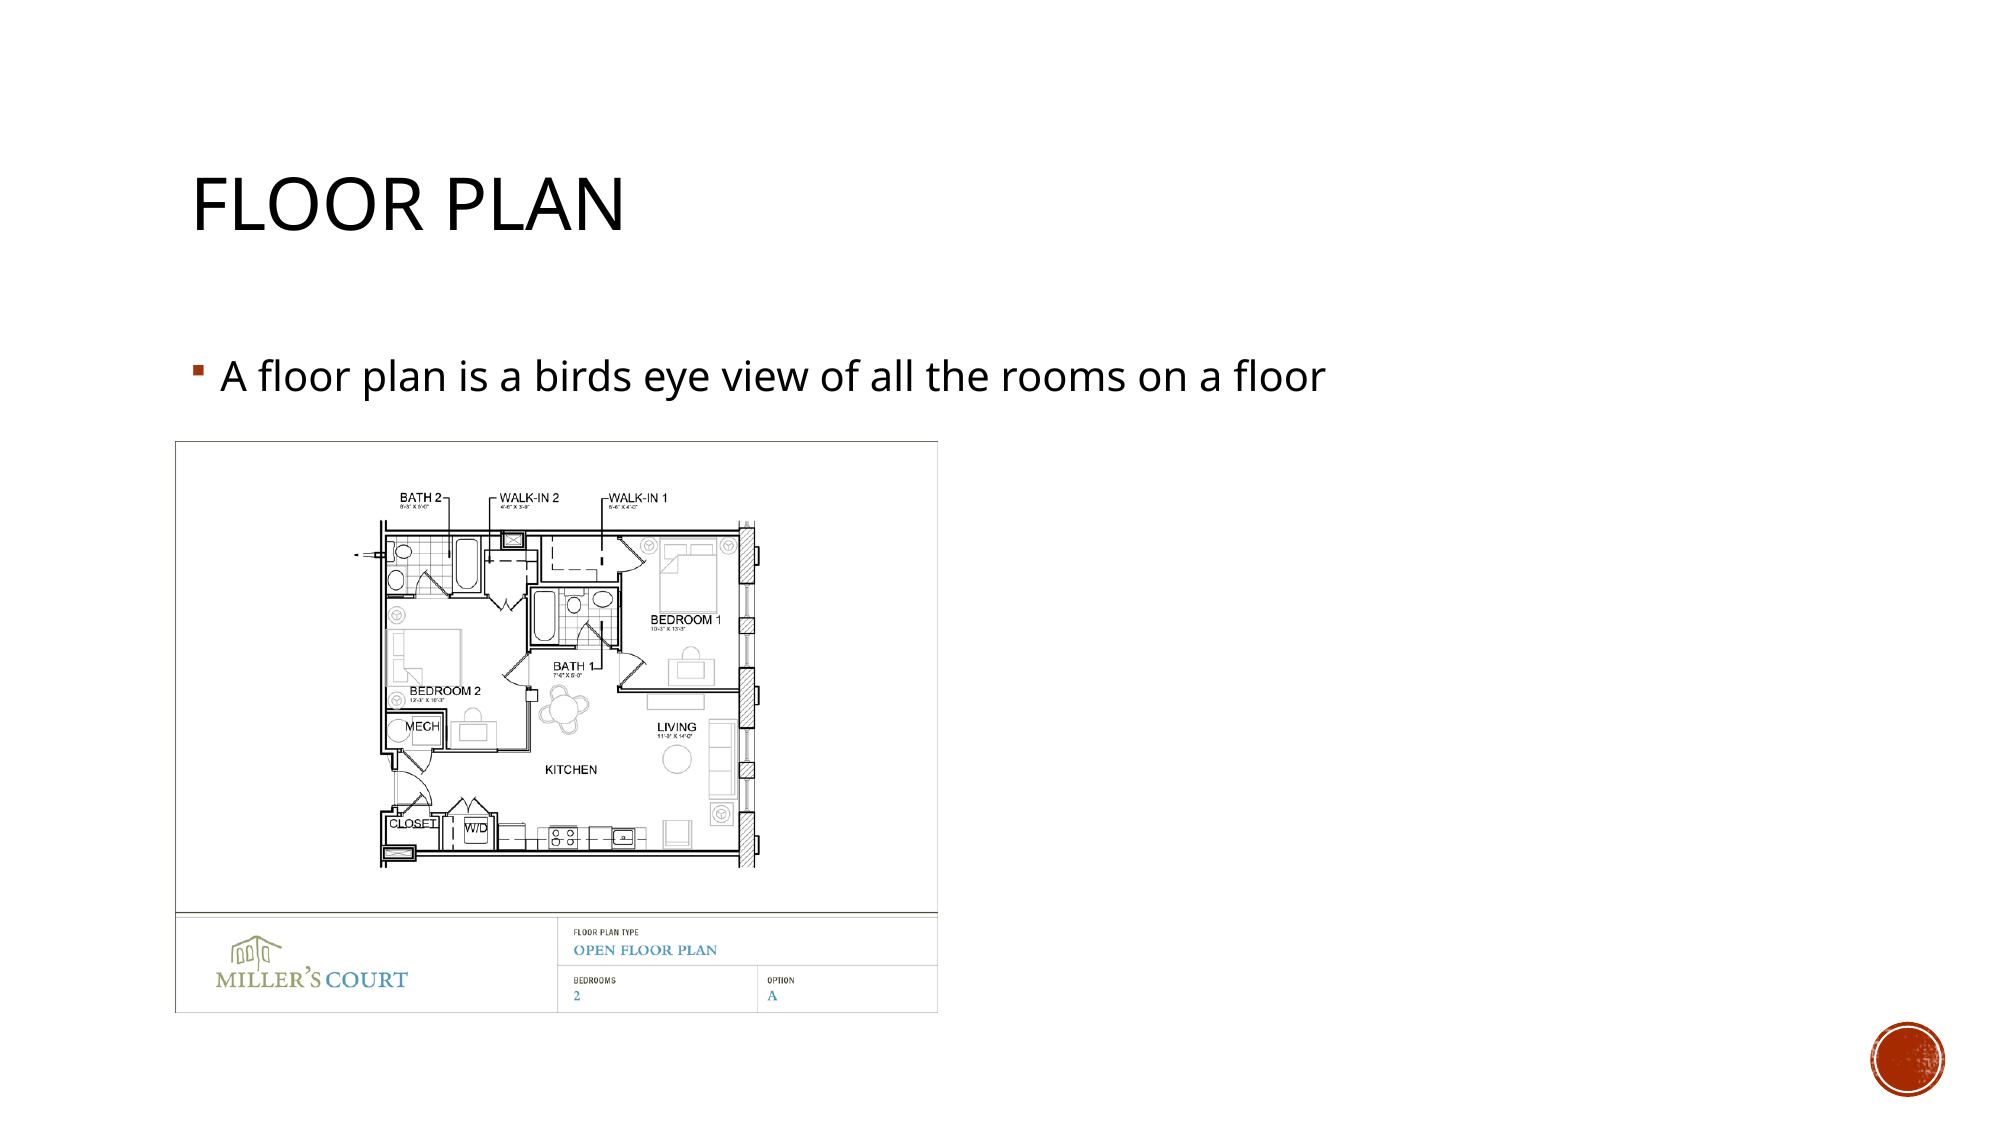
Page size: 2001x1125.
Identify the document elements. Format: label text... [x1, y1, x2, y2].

list A floor plan is a birds eye view of all the rooms on a floor [175, 348, 1826, 1013]
picture [175, 441, 938, 1013]
title Floor Plan [175, 79, 1826, 344]
